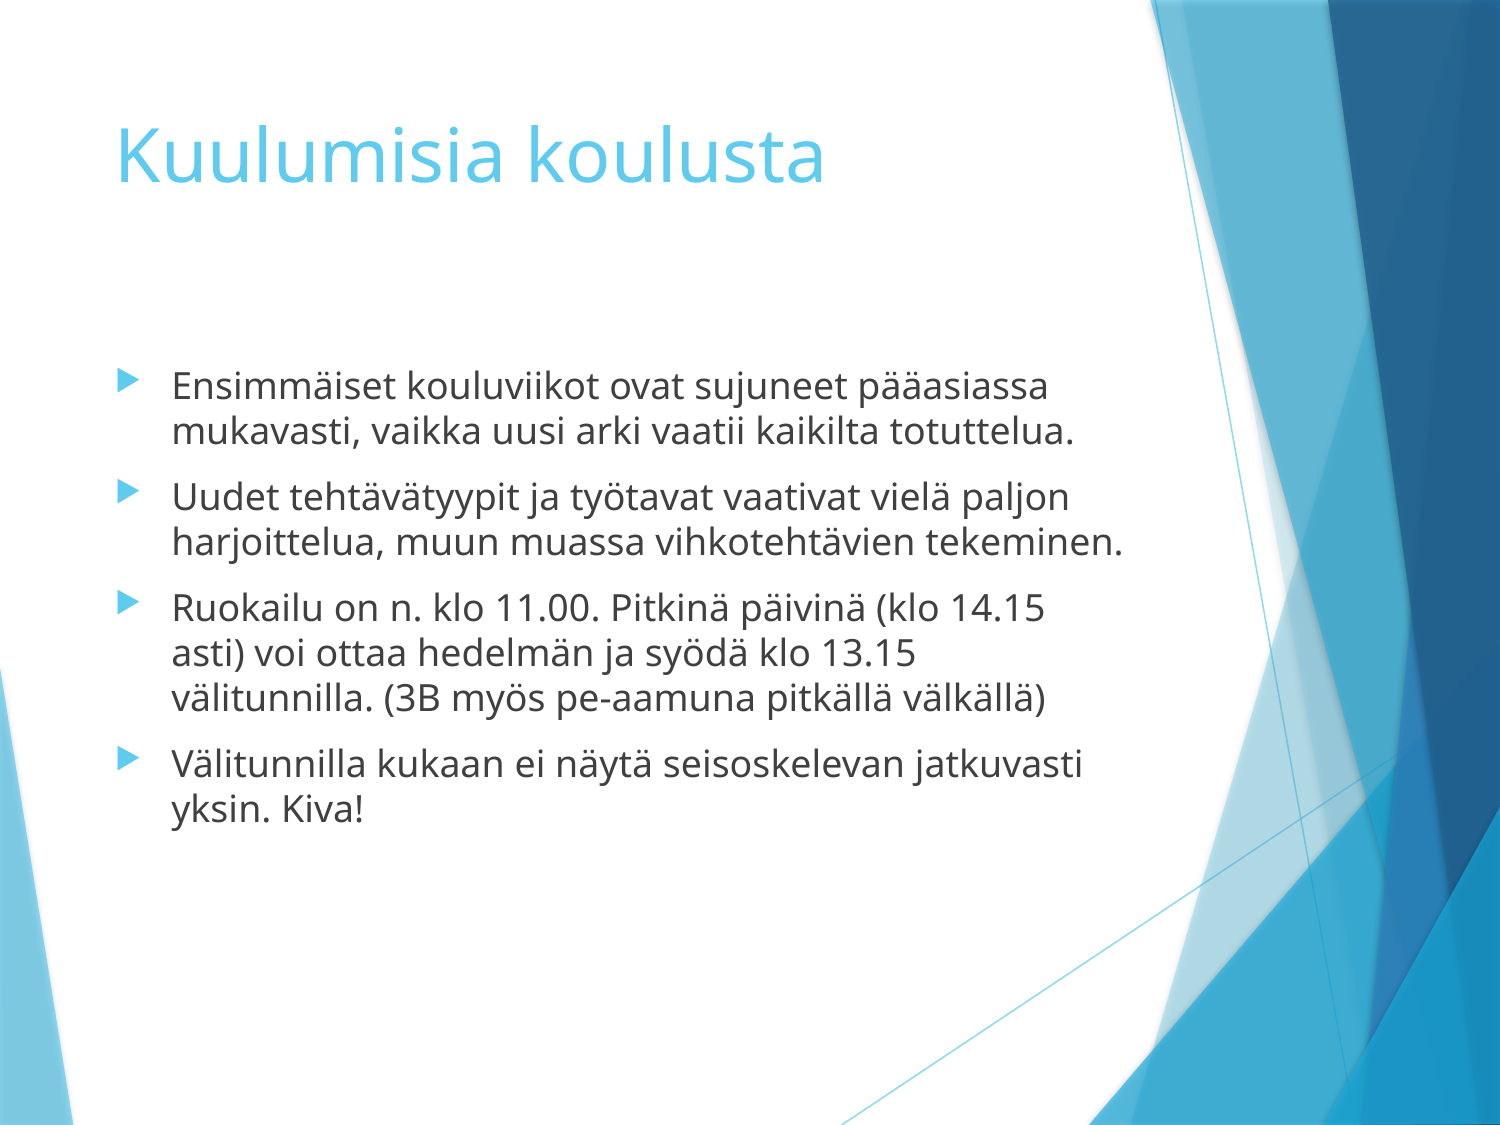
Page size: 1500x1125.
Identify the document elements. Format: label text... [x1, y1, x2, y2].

title Kuulumisia koulusta [99, 99, 1142, 317]
list Ensimmäiset kouluviikot ovat sujuneet pääasiassa mukavasti, vaikka uusi arki vaatii kaikilta totuttelua. Uudet tehtävätyypit ja työtavat vaativat vielä paljon harjoittelua, muun muassa vihkotehtävien tekeminen. Ruokailu on n. klo 11.00. Pitkinä päivinä (klo 14.15 asti) voi ottaa hedelmän ja syödä klo 13.15 välitunnilla. (3B myös pe-aamuna pitkällä välkällä) Välitunnilla kukaan ei näytä seisoskelevan jatkuvasti yksin. Kiva! [99, 354, 1142, 992]
